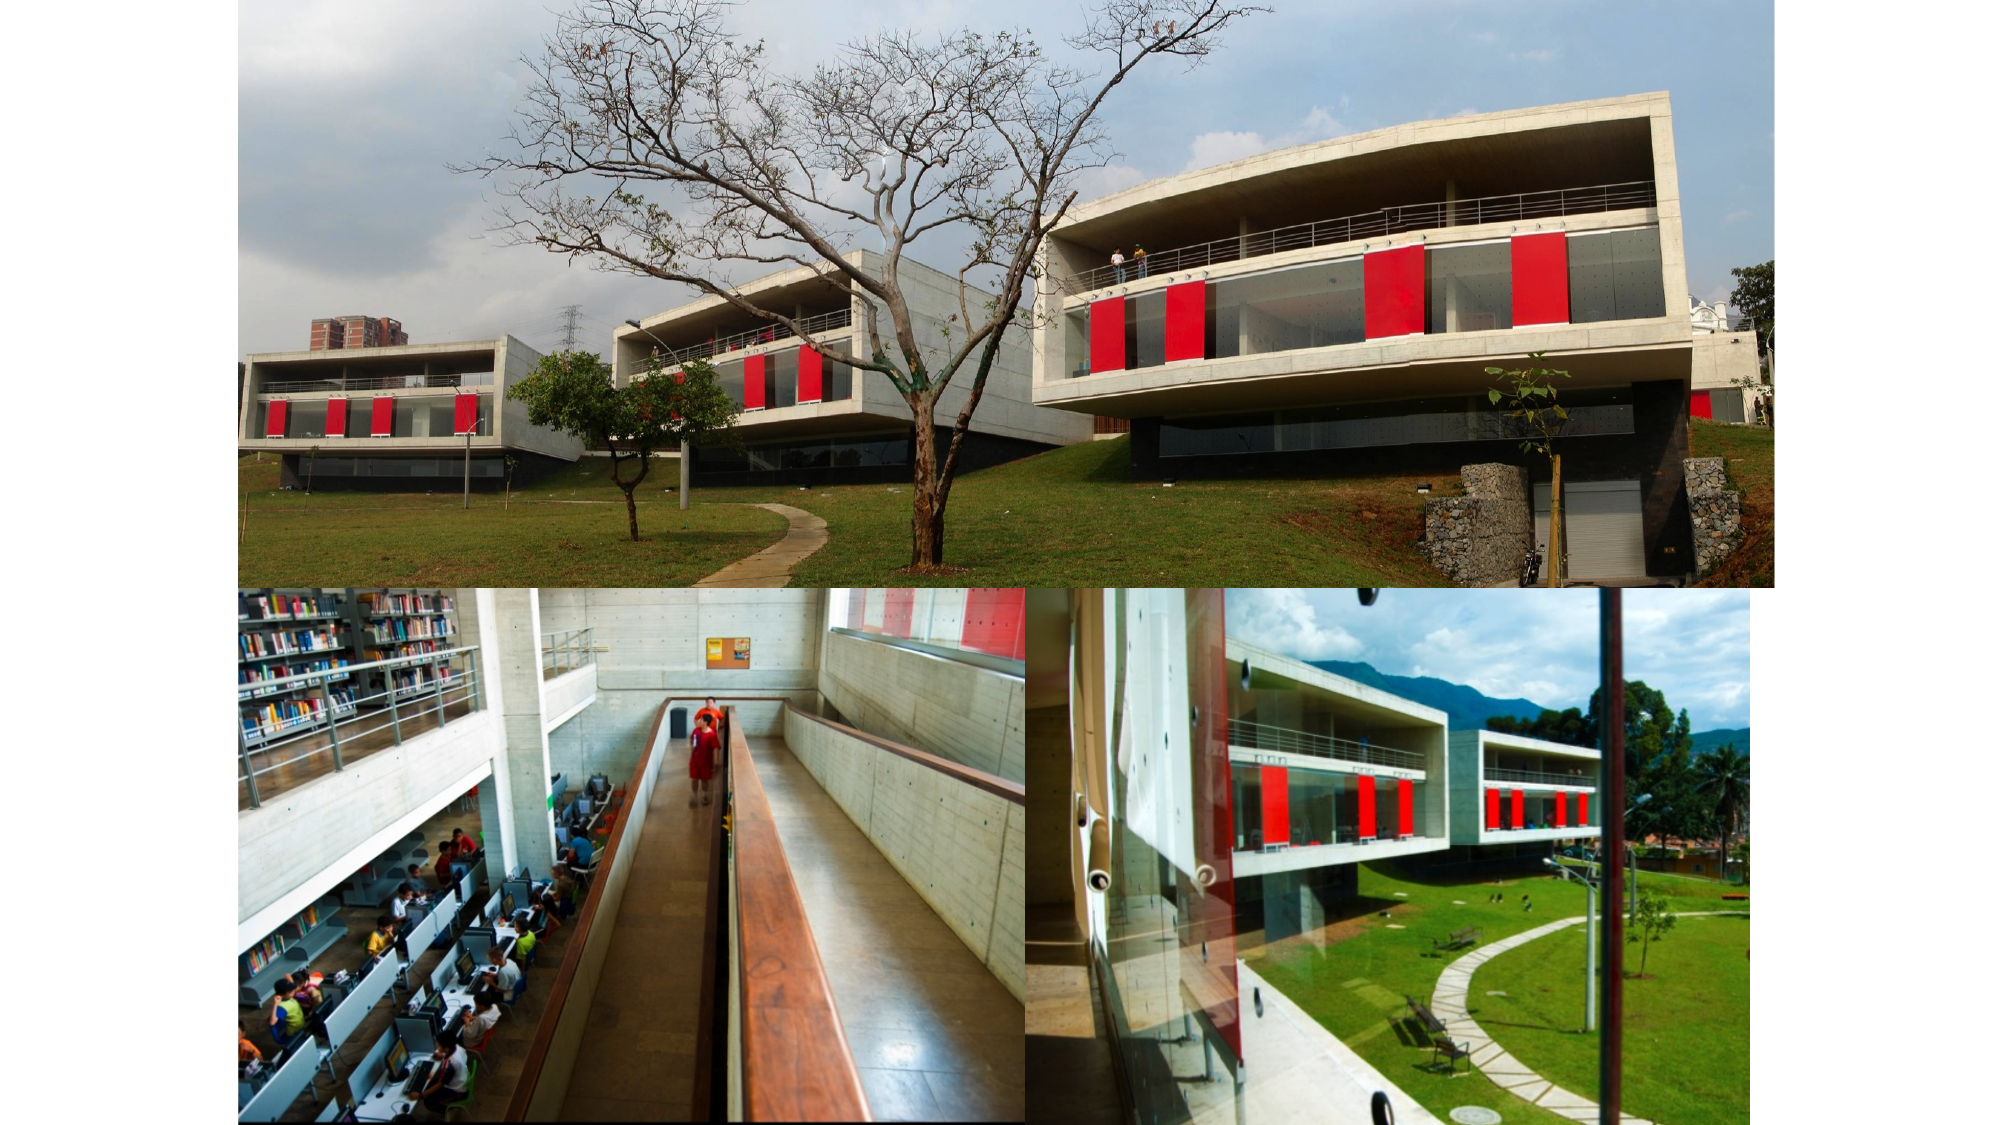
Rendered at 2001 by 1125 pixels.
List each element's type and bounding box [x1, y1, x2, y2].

picture [1744, 737, 1751, 749]
picture [237, 0, 1775, 1125]
